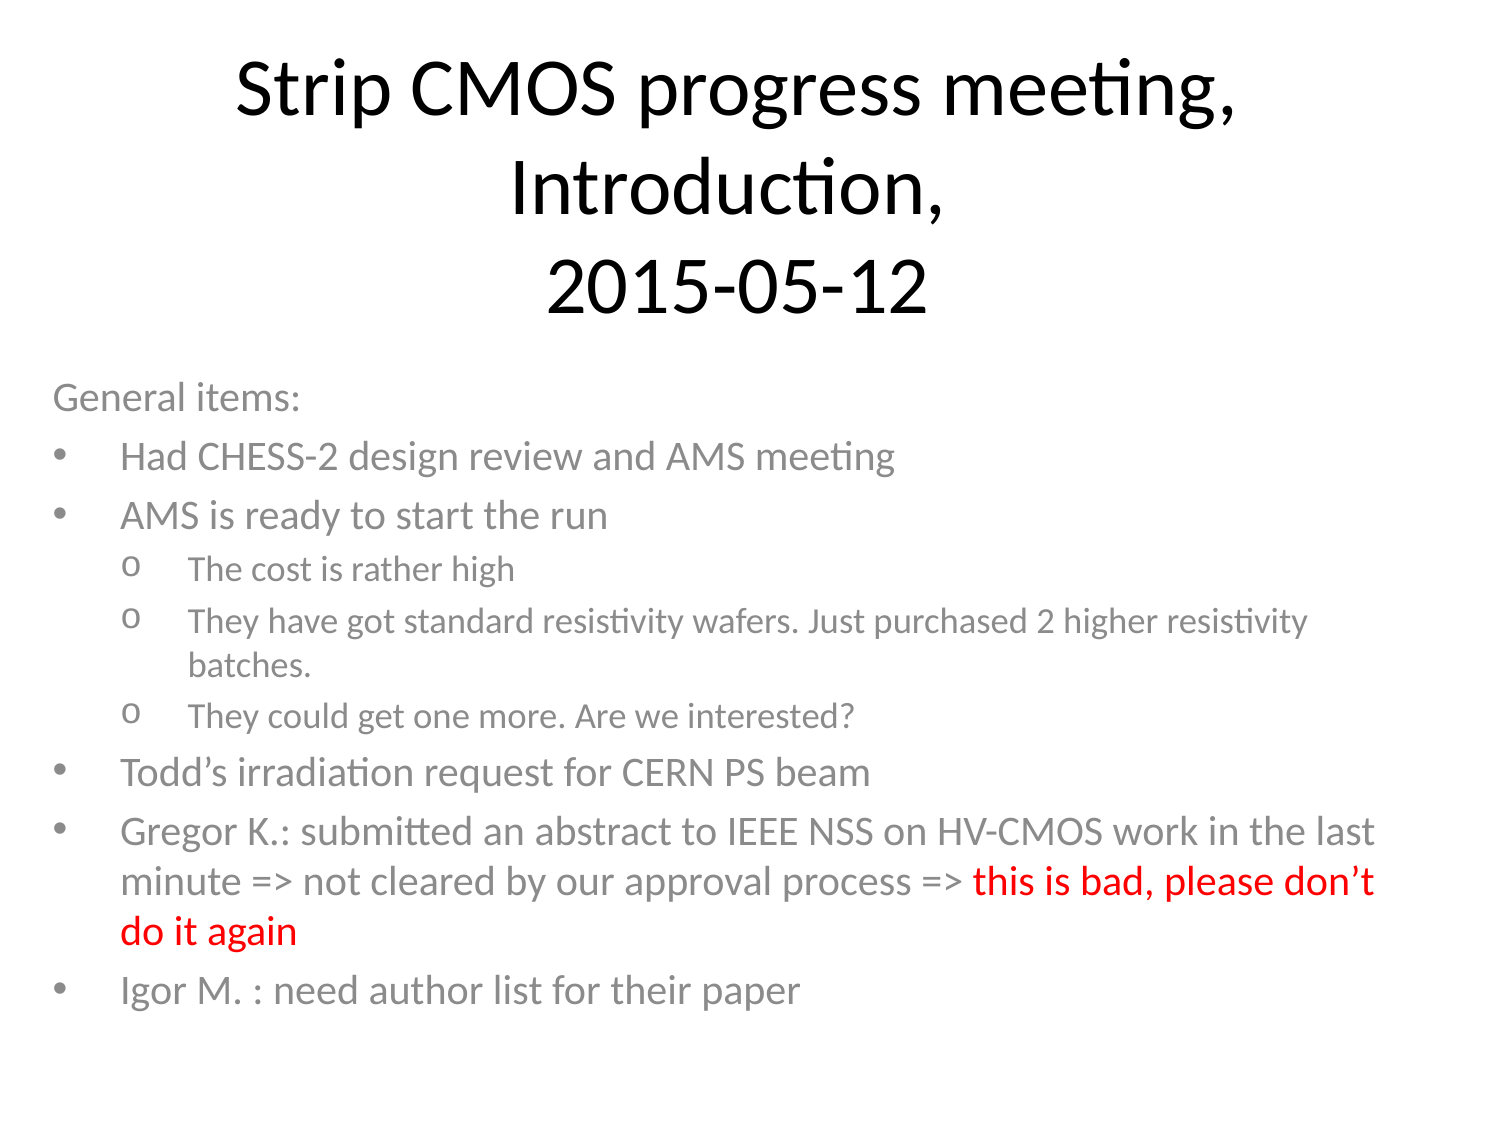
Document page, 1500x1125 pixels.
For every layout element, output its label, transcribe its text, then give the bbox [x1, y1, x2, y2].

subtitle General items: Had CHESS-2 design review and AMS meeting AMS is ready to start the run The cost is rather high They have got standard resistivity wafers. Just purchased 2 higher resistivity batches. They could get one more. Are we interested? Todd’s irradiation request for CERN PS beam Gregor K.: submitted an abstract to IEEE NSS on HV-CMOS work in the last minute => not cleared by our approval process => this is bad, please don’t do it again Igor M. : need author list for their paper [37, 362, 1425, 1025]
title Strip CMOS progress meeting, Introduction, 2015-05-12 [99, 24, 1375, 338]
